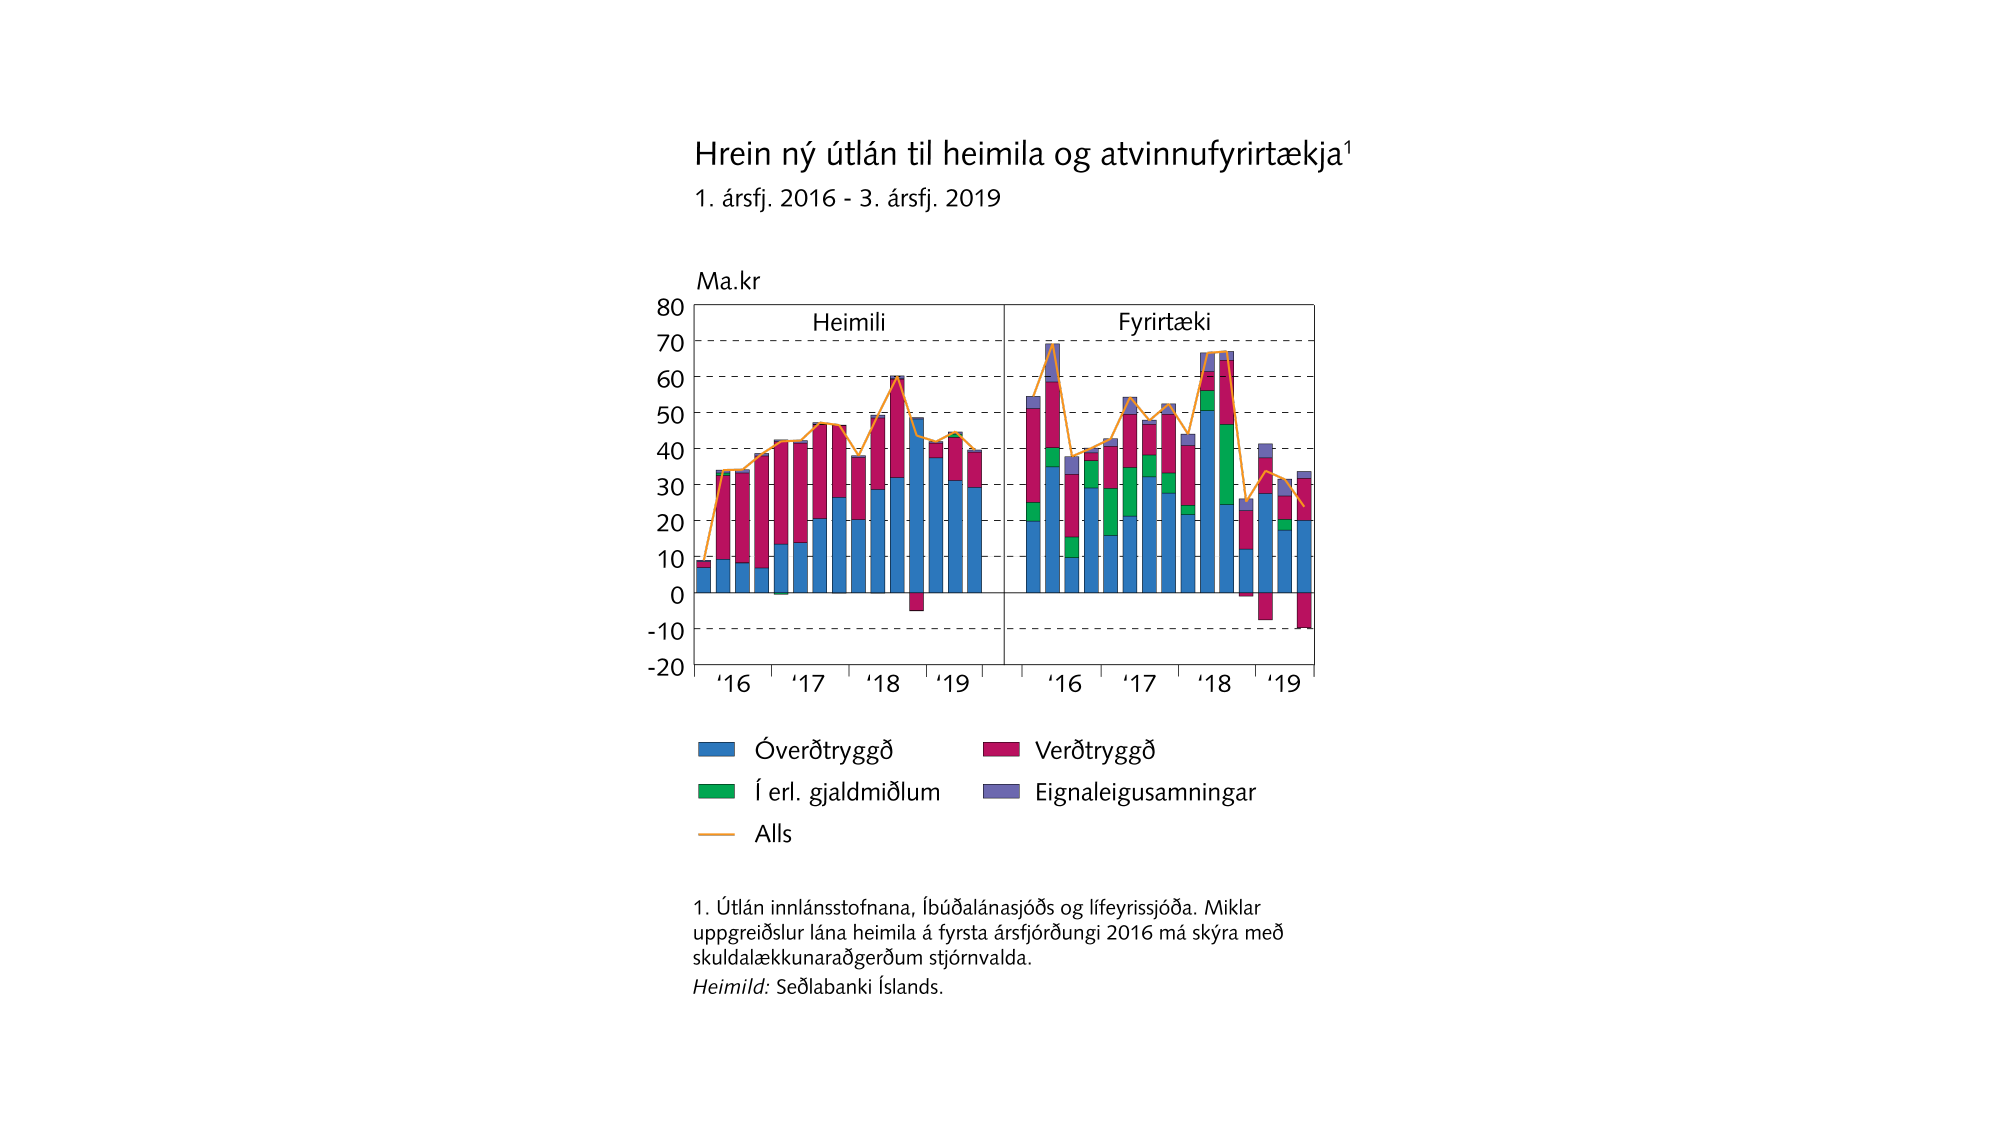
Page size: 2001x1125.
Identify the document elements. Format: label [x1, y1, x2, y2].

picture [646, 125, 1354, 1000]
